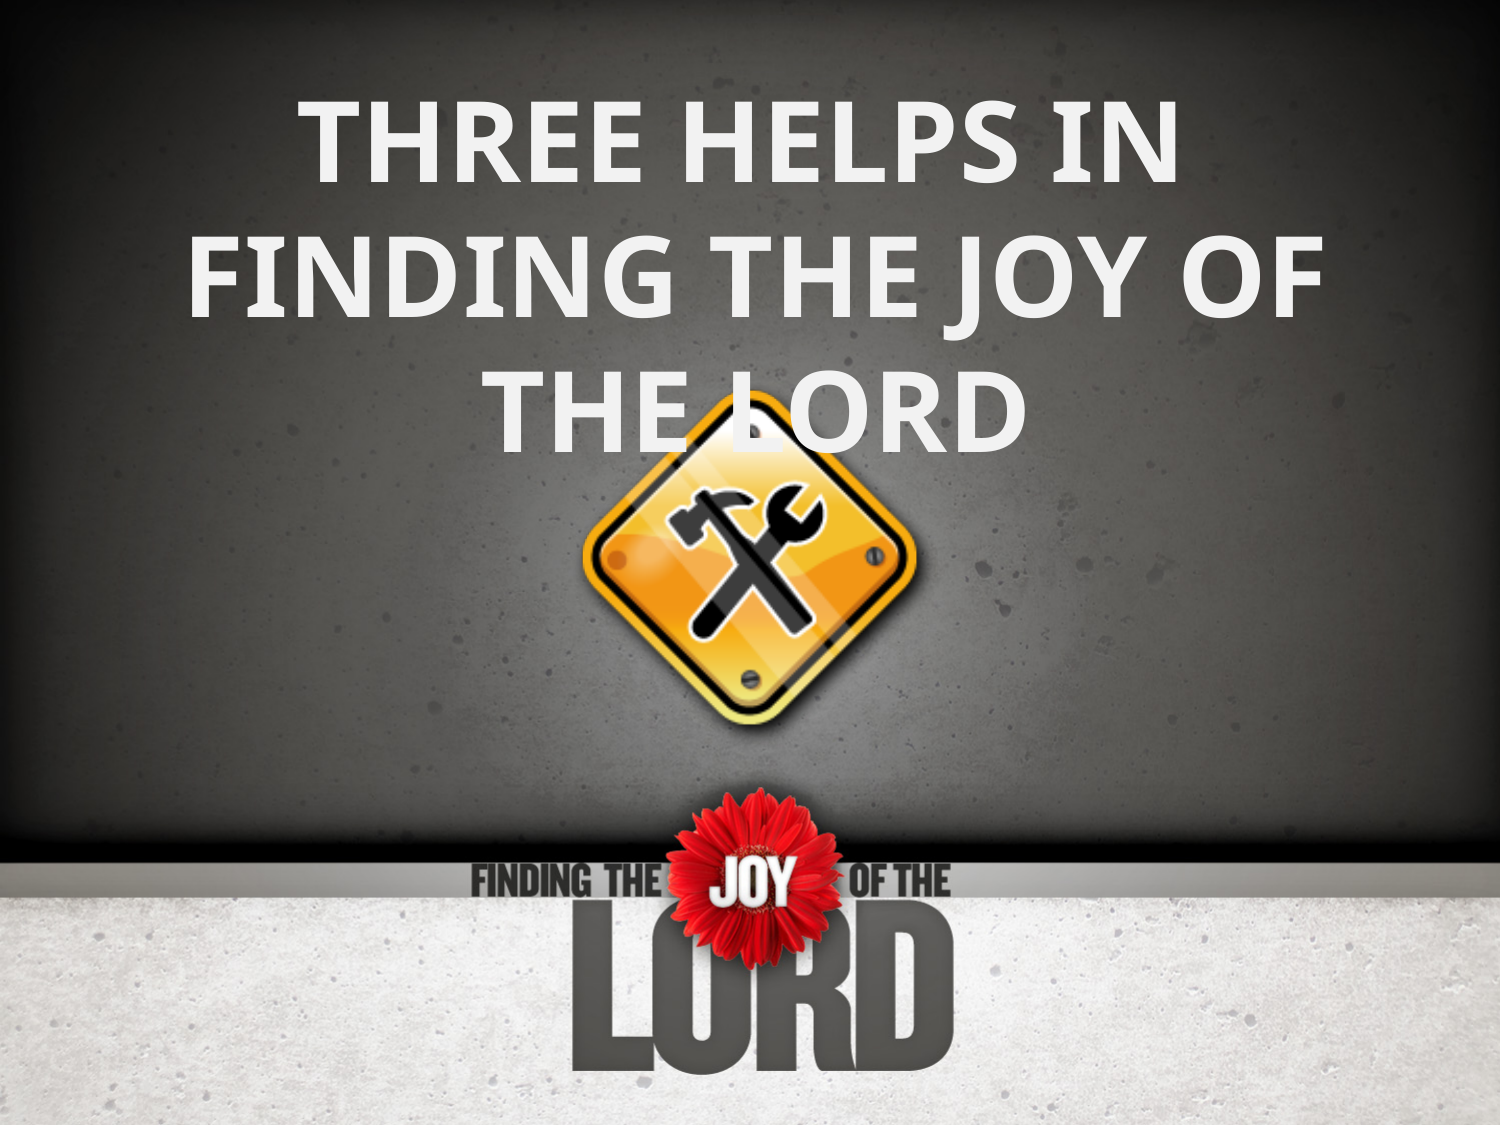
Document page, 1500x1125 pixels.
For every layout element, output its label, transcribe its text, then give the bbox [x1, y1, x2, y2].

picture [0, 0, 1500, 1125]
title Three helps In Finding The Joy Of THE Lord [118, 62, 1394, 374]
